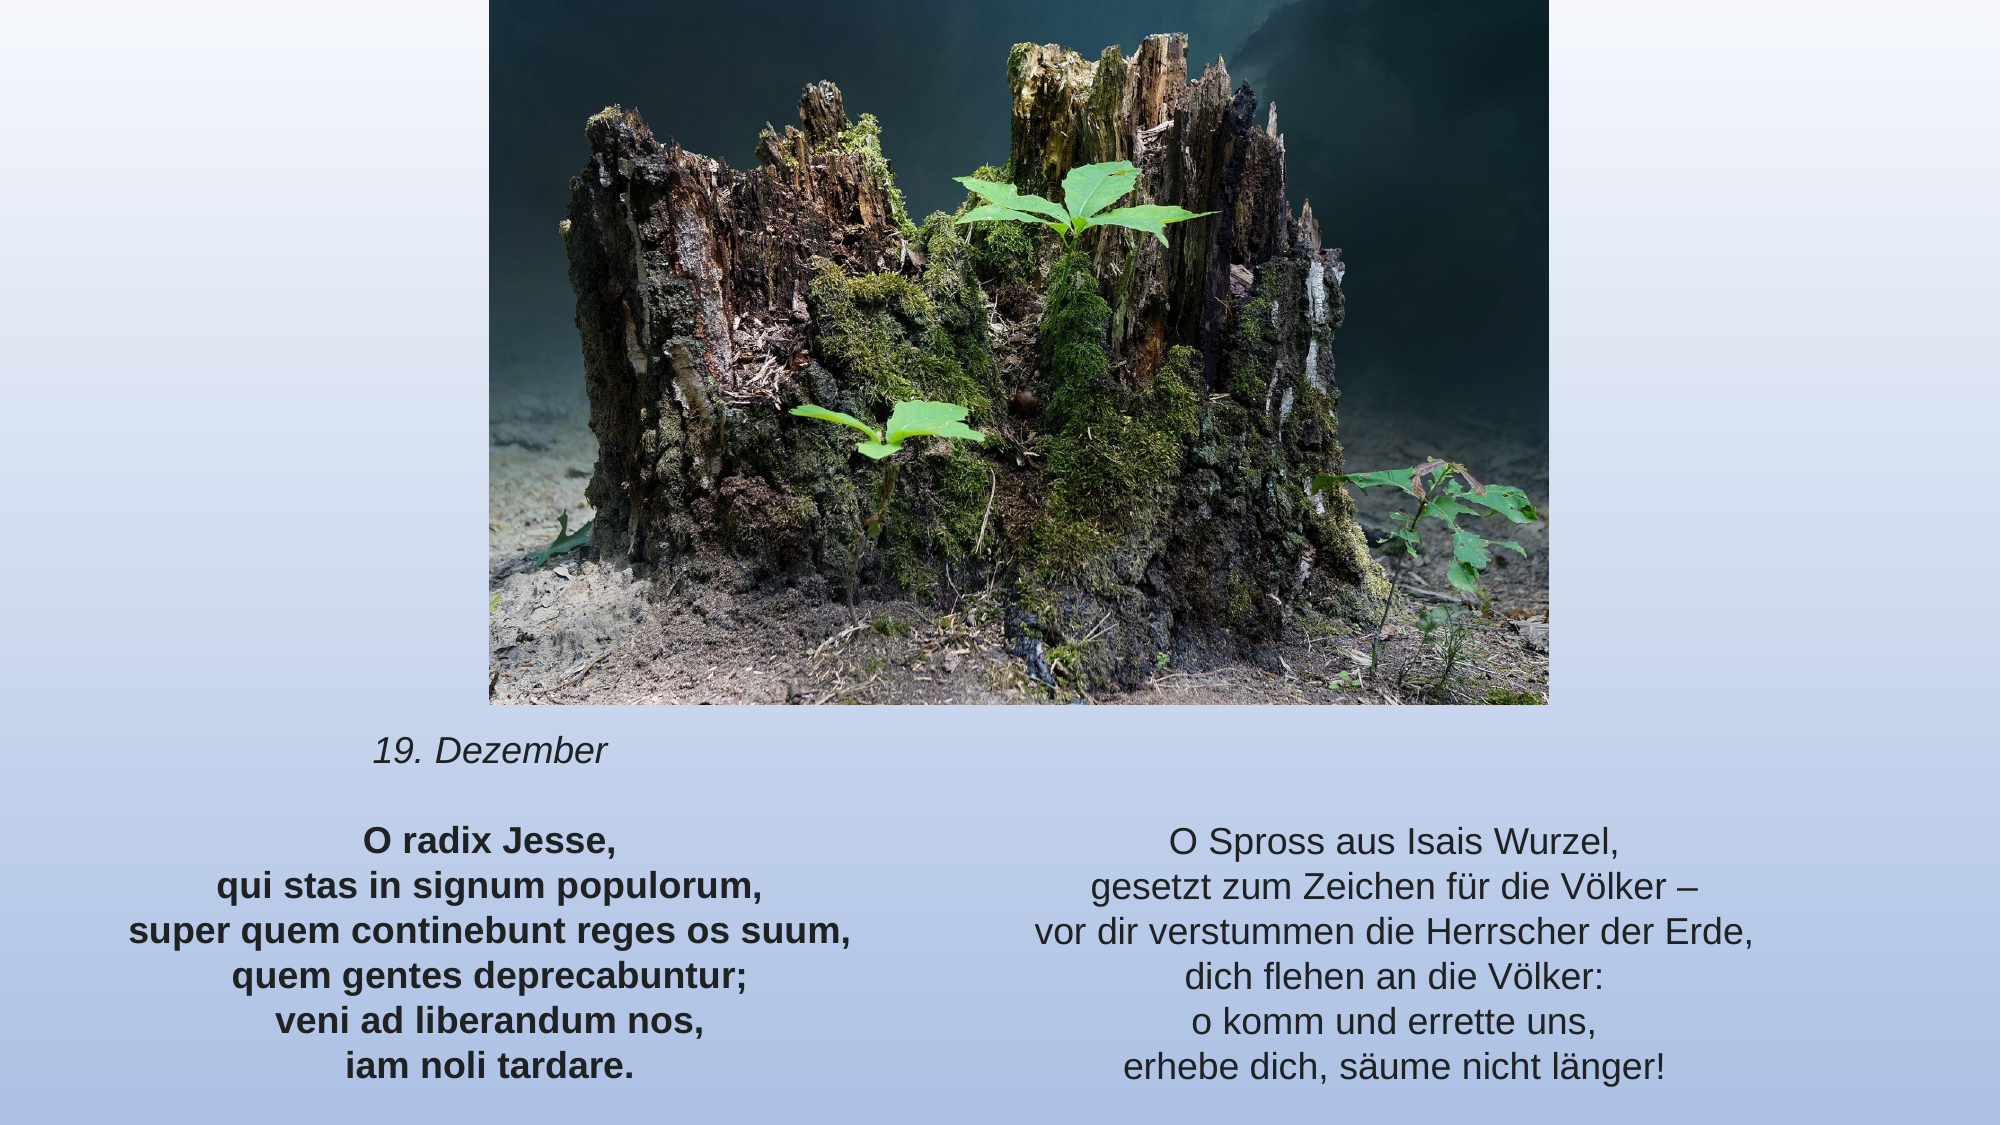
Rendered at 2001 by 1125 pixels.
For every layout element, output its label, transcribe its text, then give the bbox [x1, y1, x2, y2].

picture [489, 0, 1549, 705]
text_box 19. Dezember O radix Jesse, qui stas in signum populorum, super quem continebunt reges os suum, quem gentes deprecabuntur; veni ad liberandum nos, iam noli tardare. [105, 718, 875, 1094]
text_box O Spross aus Isais Wurzel, gesetzt zum Zeichen für die Völker – vor dir verstummen die Herrscher der Erde, dich flehen an die Völker: o komm und errette uns, erhebe dich, säume nicht länger! [894, 809, 1895, 1095]
